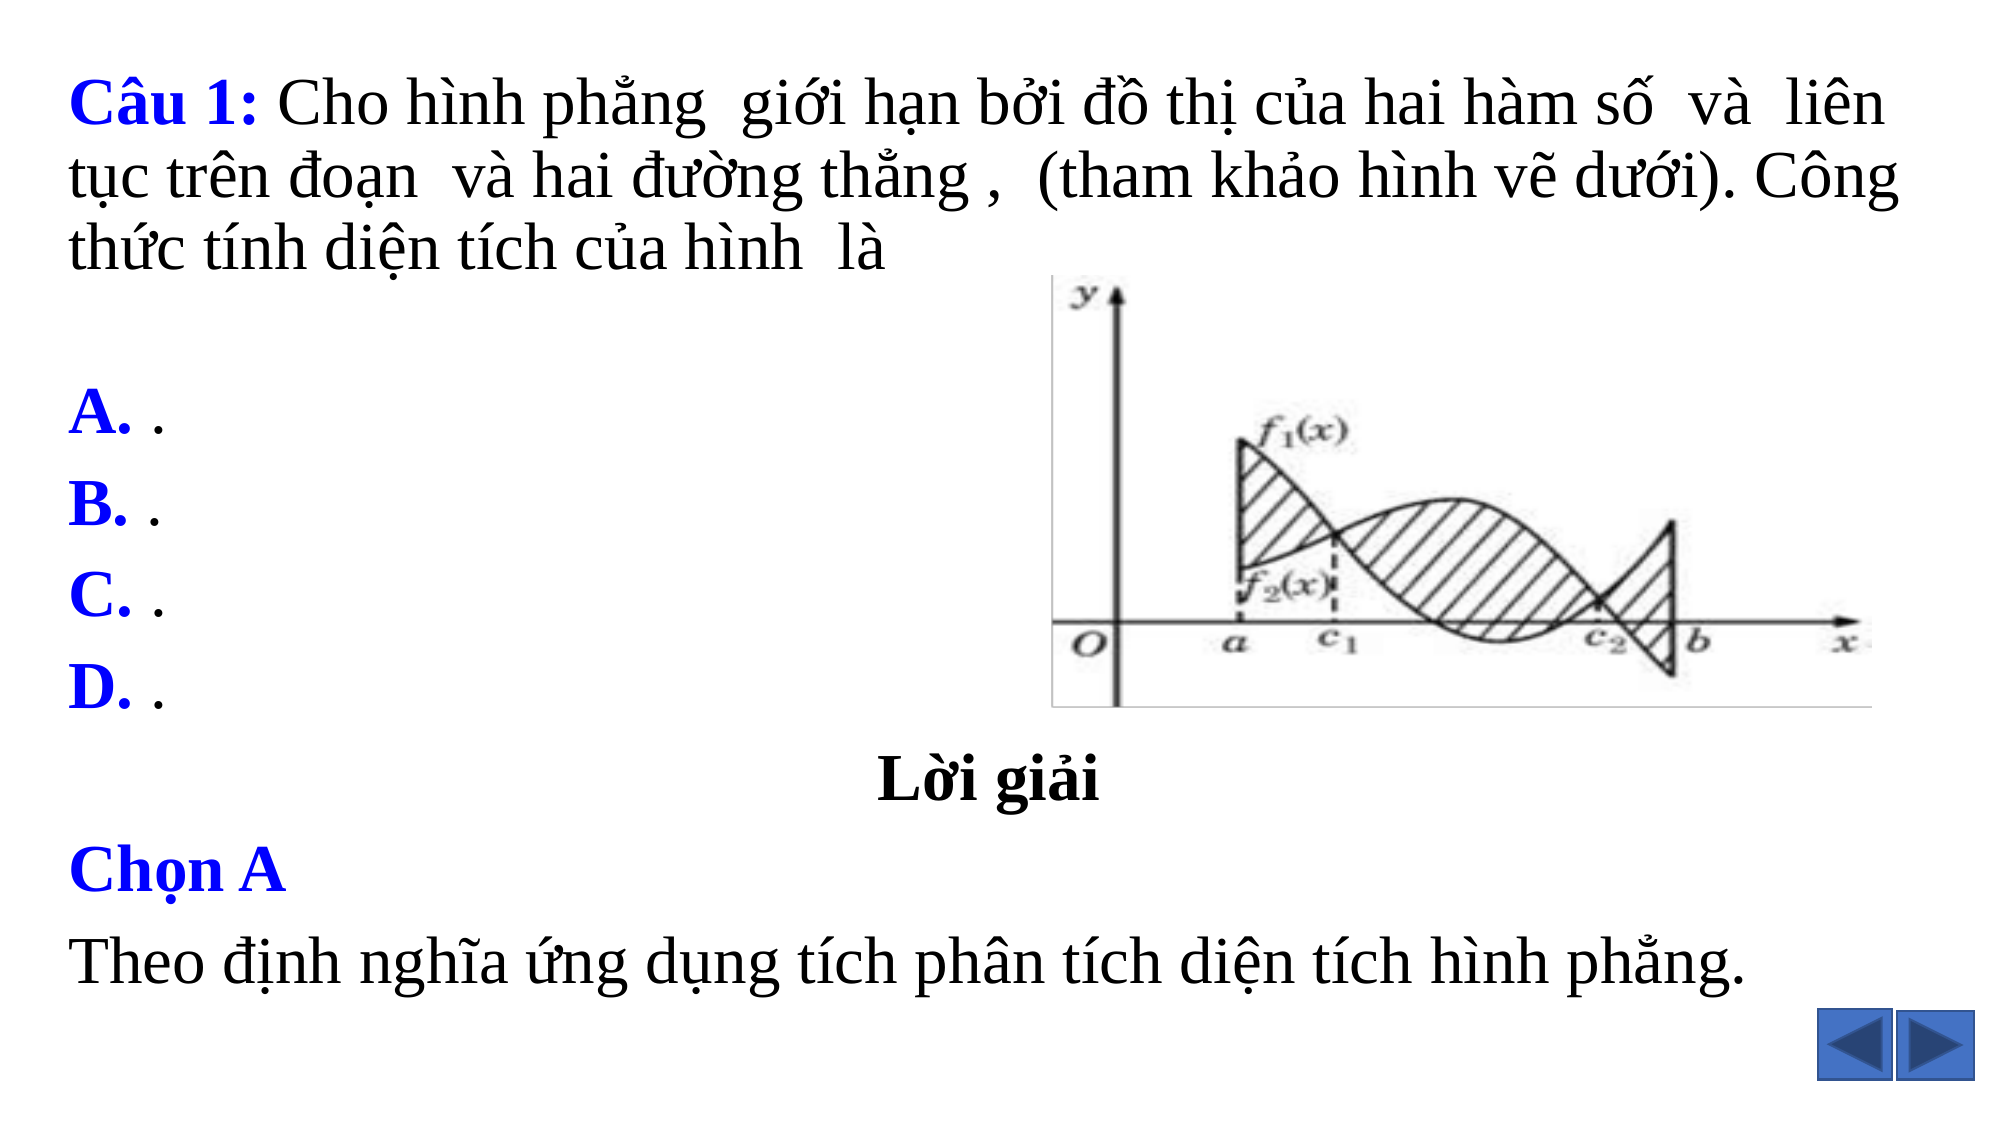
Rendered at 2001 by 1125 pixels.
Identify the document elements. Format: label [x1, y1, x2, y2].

picture [1049, 275, 1872, 710]
text_box [1896, 1010, 1975, 1081]
text_box [1817, 1008, 1893, 1081]
